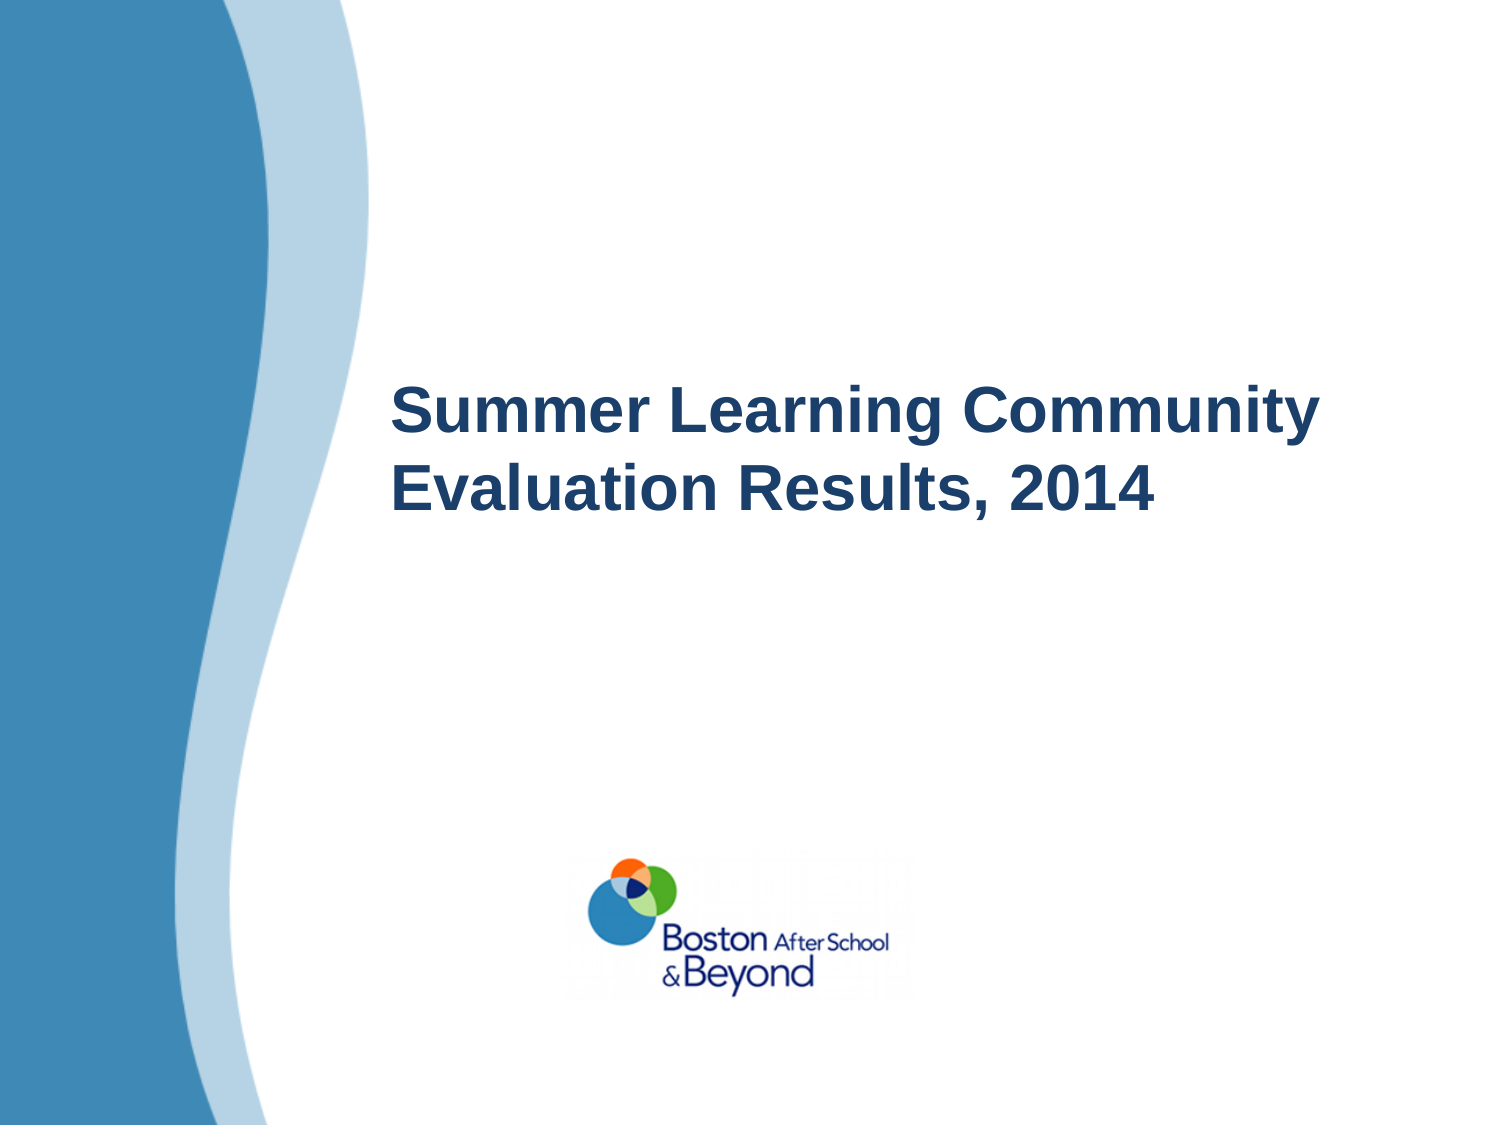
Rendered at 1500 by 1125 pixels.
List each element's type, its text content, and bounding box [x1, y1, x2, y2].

picture [562, 849, 916, 1000]
title Summer Learning Community Evaluation Results, 2014 [375, 324, 1388, 567]
picture [0, 0, 388, 1125]
